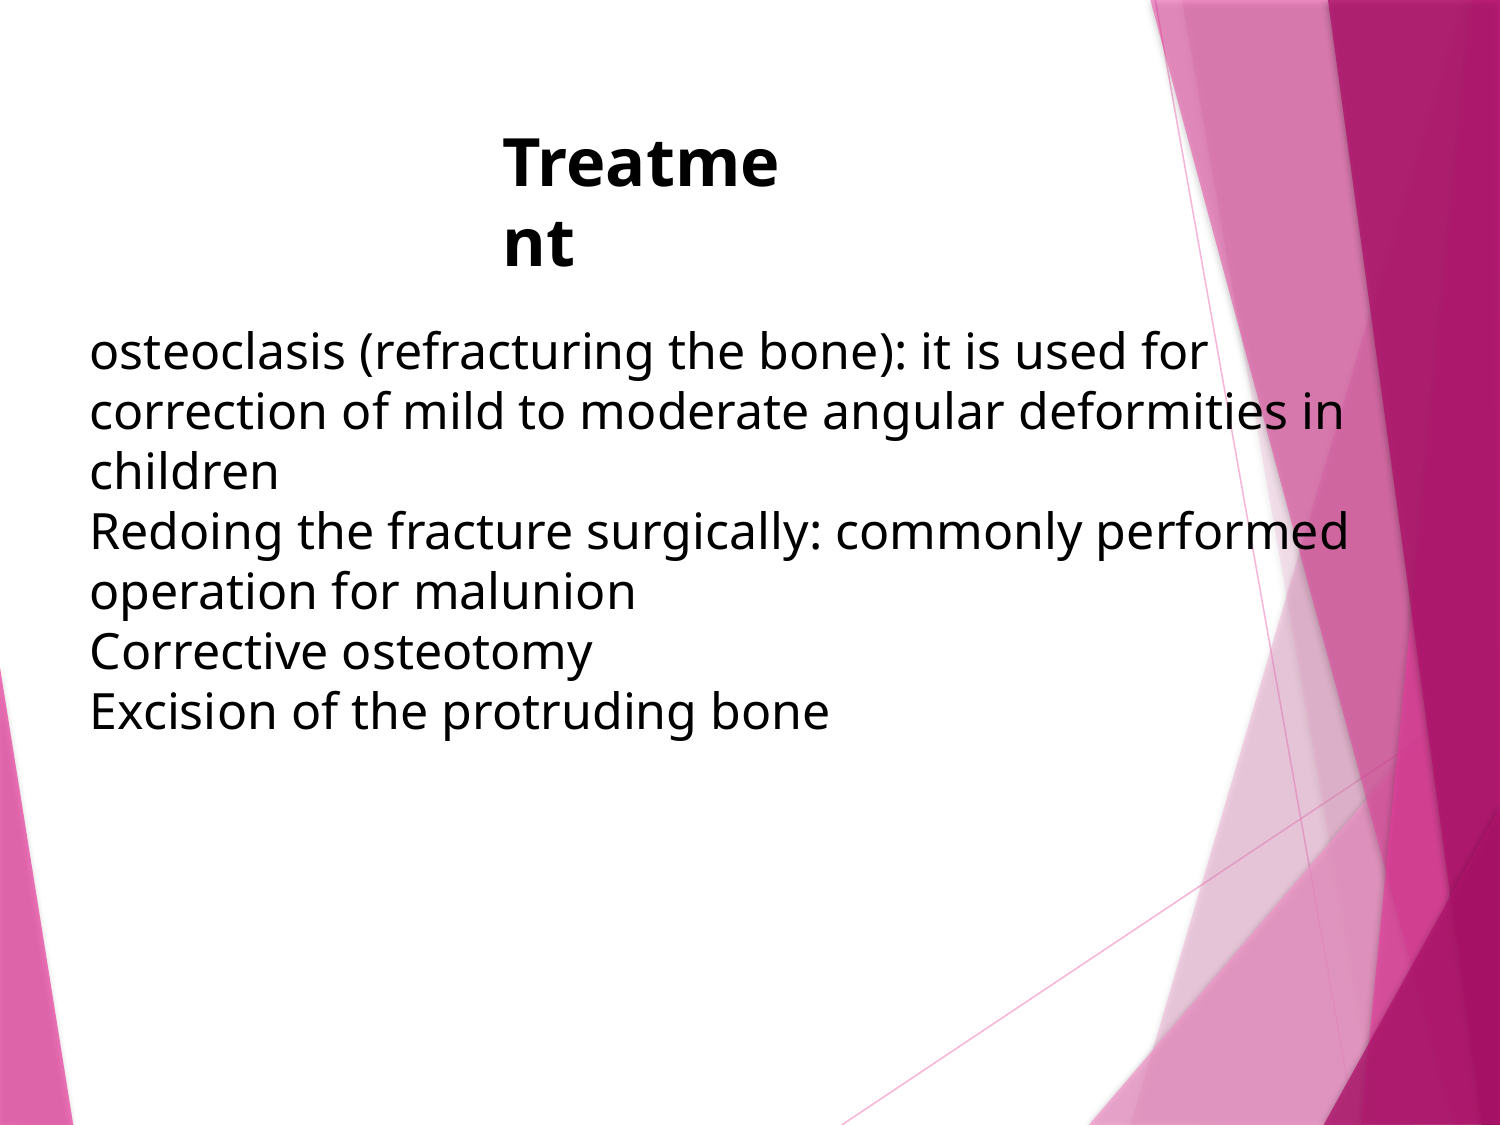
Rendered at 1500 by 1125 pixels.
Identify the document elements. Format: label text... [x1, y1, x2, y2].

text_box osteoclasis (refracturing the bone): it is used for correction of mild to moderate angular deformities in children Redoing the fracture surgically: commonly performed operation for malunion Corrective osteotomy Excision of the protruding bone [74, 312, 1438, 748]
text_box Treatment [487, 112, 838, 288]
